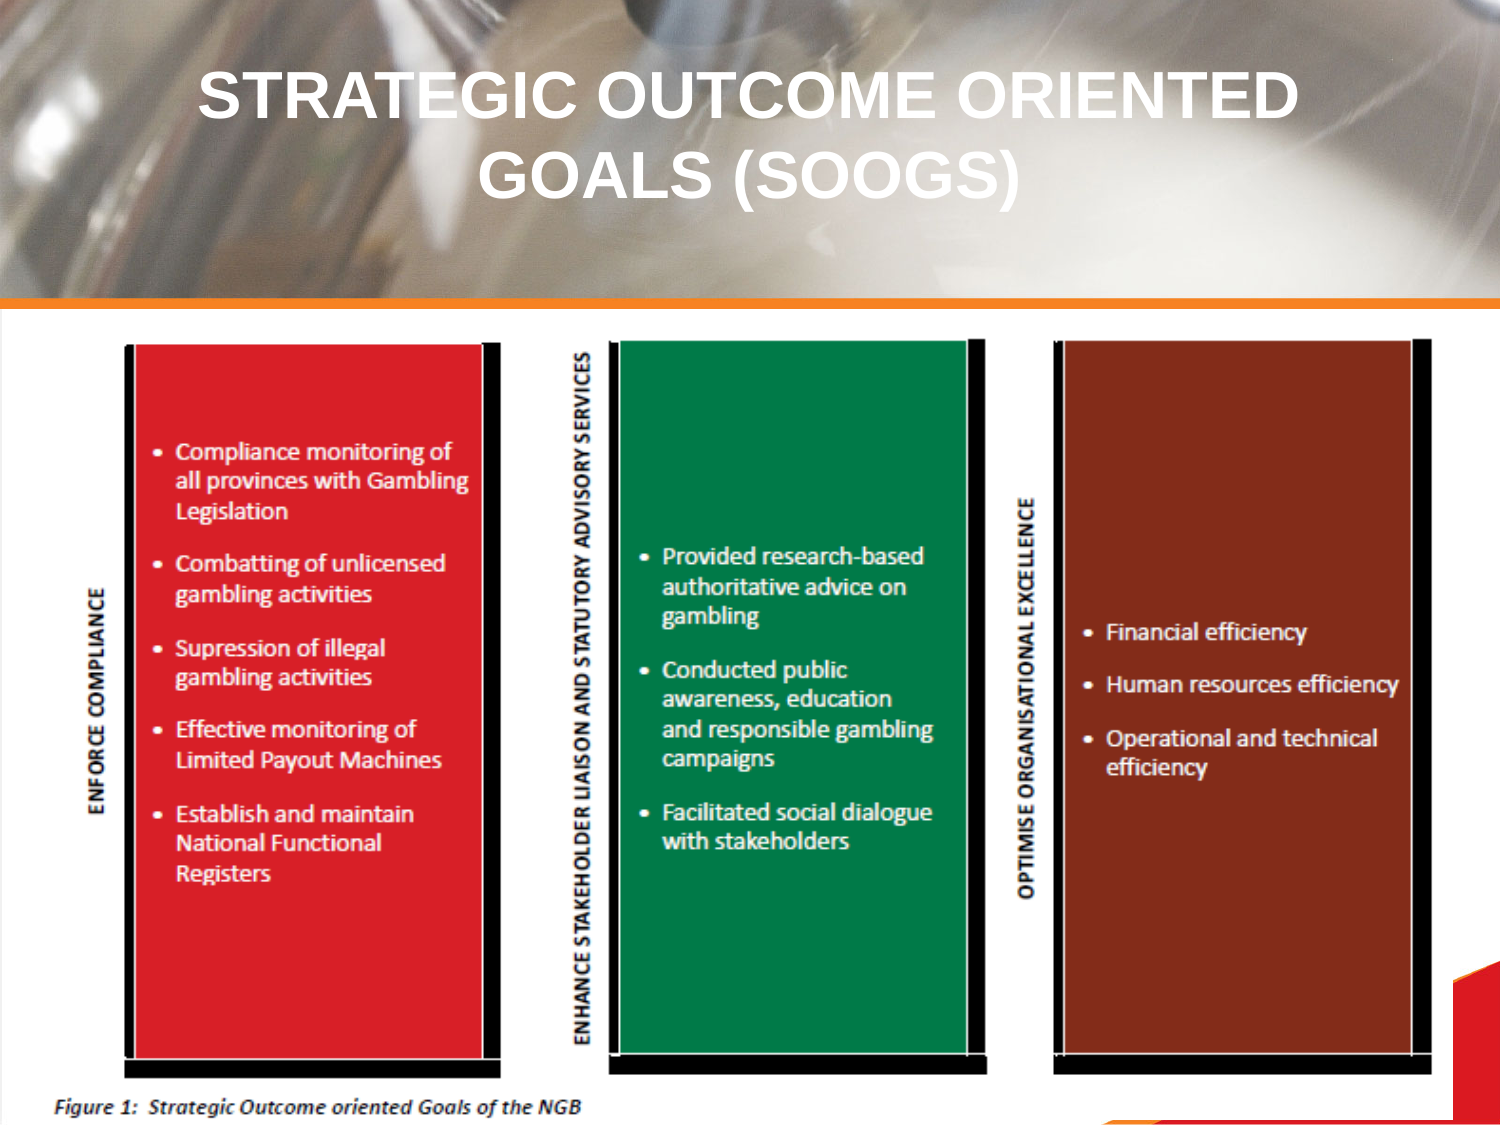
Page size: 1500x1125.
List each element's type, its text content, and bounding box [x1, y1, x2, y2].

title STRATEGIC OUTCOME ORIENTED GOALS (SOOGS) [75, 45, 1425, 219]
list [46, 315, 1454, 1120]
picture [0, 0, 1500, 1125]
